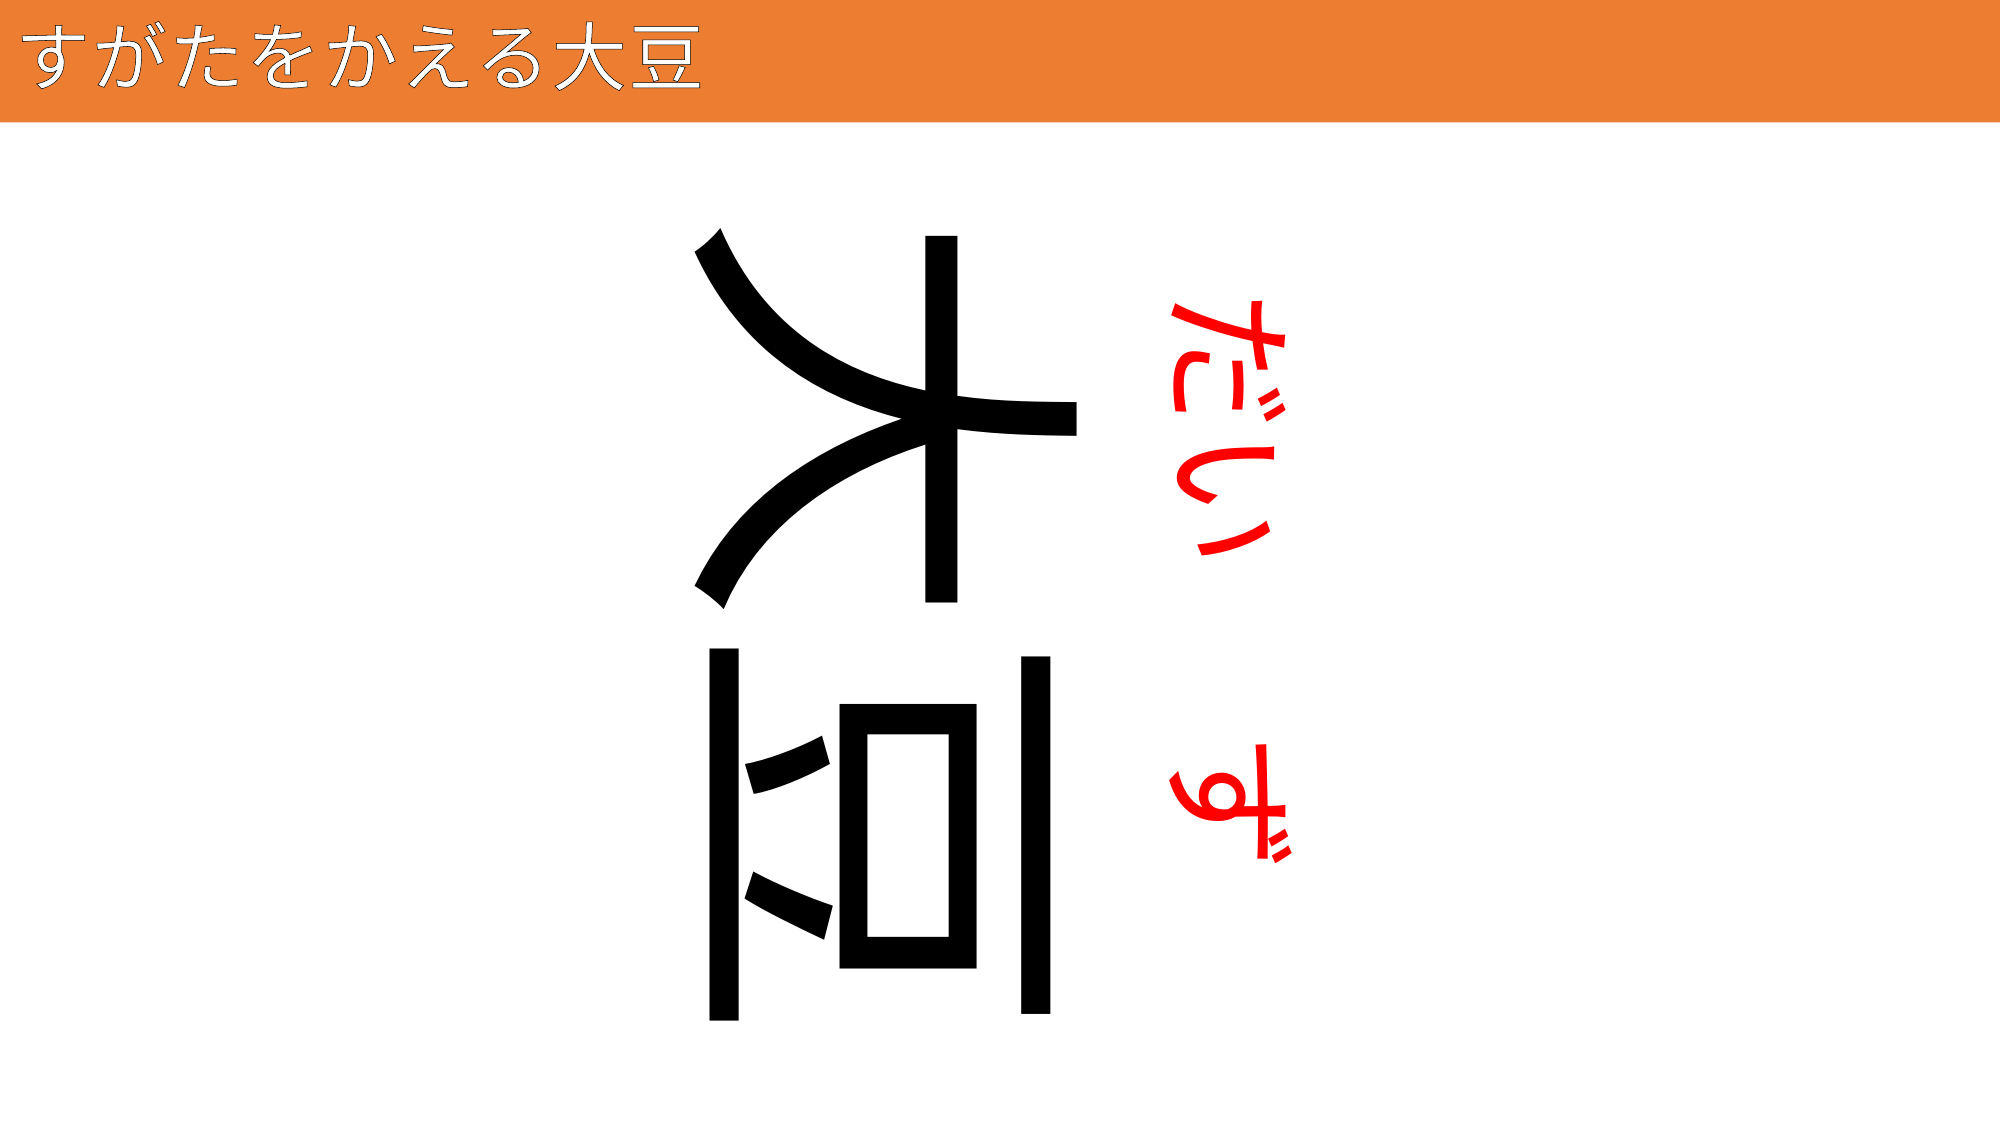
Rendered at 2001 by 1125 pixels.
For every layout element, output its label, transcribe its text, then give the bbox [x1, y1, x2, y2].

title すがたをかえる大豆 [0, 0, 1712, 123]
slide_number 27 [1712, 0, 2000, 123]
text_box だい ず [1152, 277, 1323, 918]
text_box 大豆 [616, 195, 1152, 1125]
